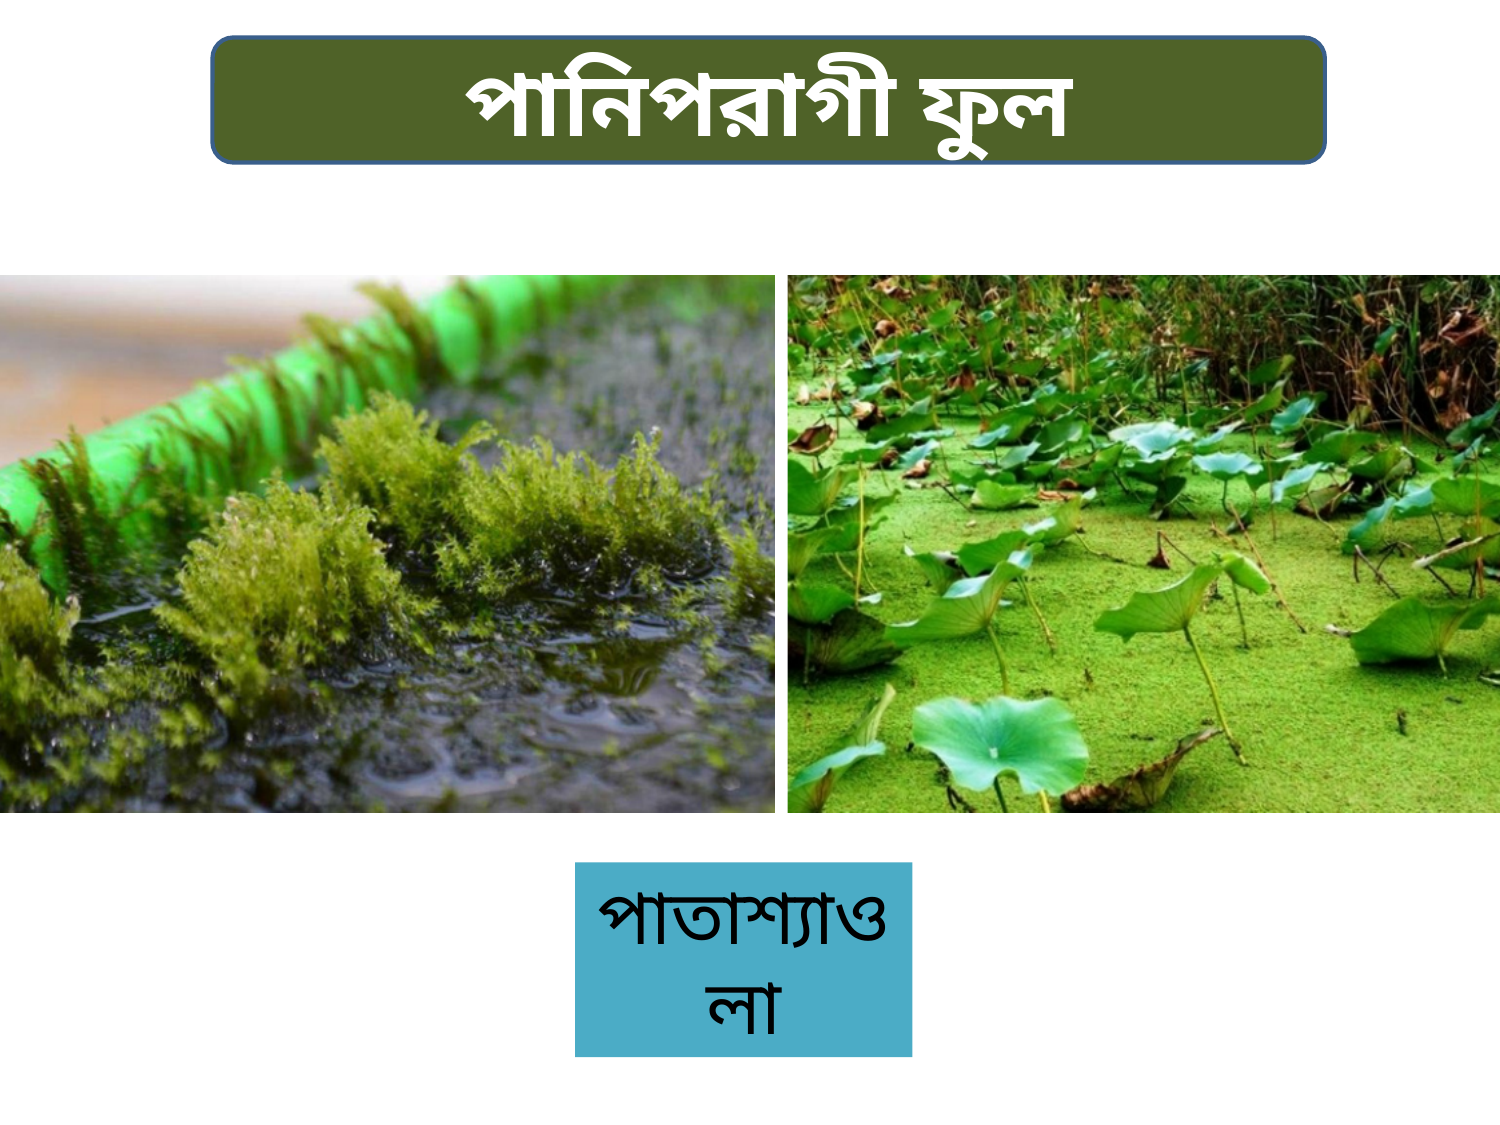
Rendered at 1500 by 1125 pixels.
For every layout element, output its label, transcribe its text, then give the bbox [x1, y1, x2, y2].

text_box পানিপরাগী ফুল [210, 35, 1327, 165]
picture [0, 274, 776, 813]
text_box পাতাশ্যাওলা [575, 862, 913, 1058]
picture [787, 274, 1500, 813]
